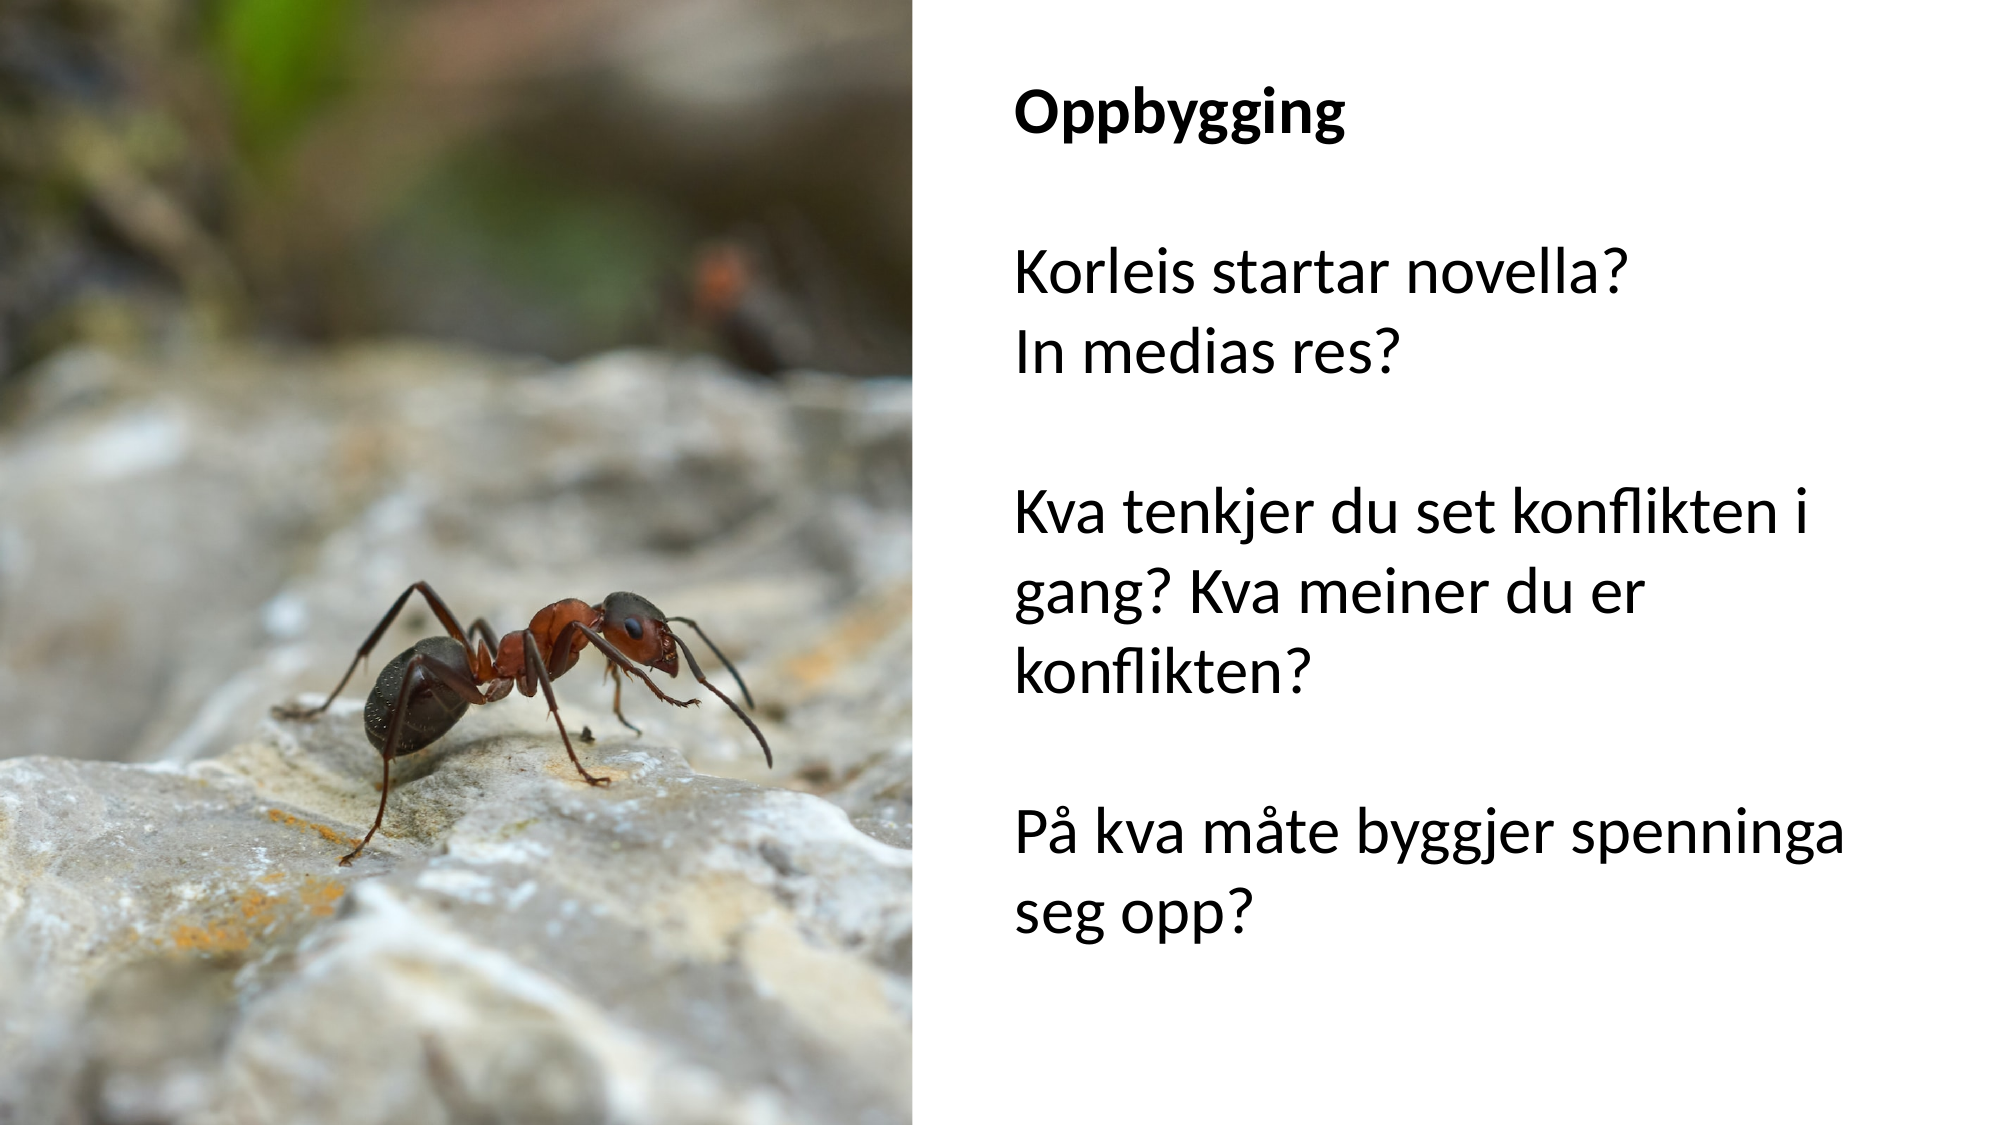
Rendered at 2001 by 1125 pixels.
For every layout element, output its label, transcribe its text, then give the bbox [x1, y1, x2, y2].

picture [0, 0, 913, 1125]
text_box Oppbygging Korleis startar novella? In medias res? Kva tenkjer du set konflikten i gang? Kva meiner du er konflikten? På kva måte byggjer spenninga seg opp? [999, 59, 1935, 1055]
